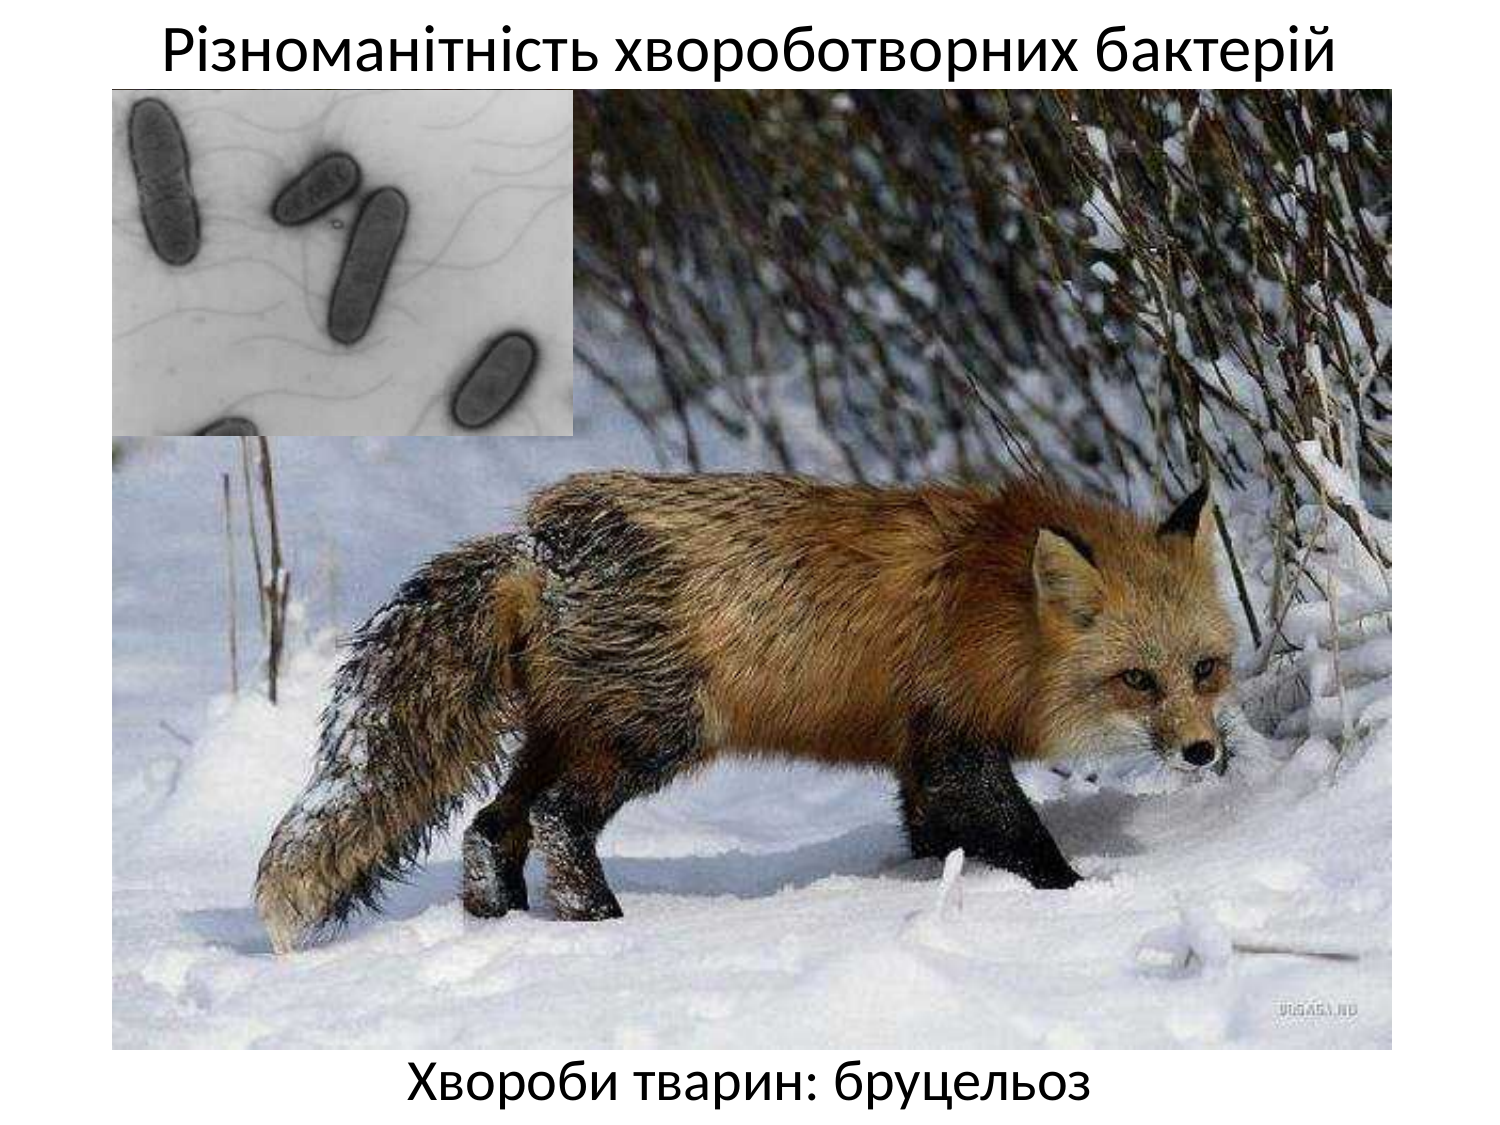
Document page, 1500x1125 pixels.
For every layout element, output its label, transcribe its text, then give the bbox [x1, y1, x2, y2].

picture [111, 89, 1393, 1050]
title Різноманітність хвороботворних бактерій [75, 0, 1425, 90]
list Хвороби тварин: бруцельоз [75, 1035, 1425, 1125]
